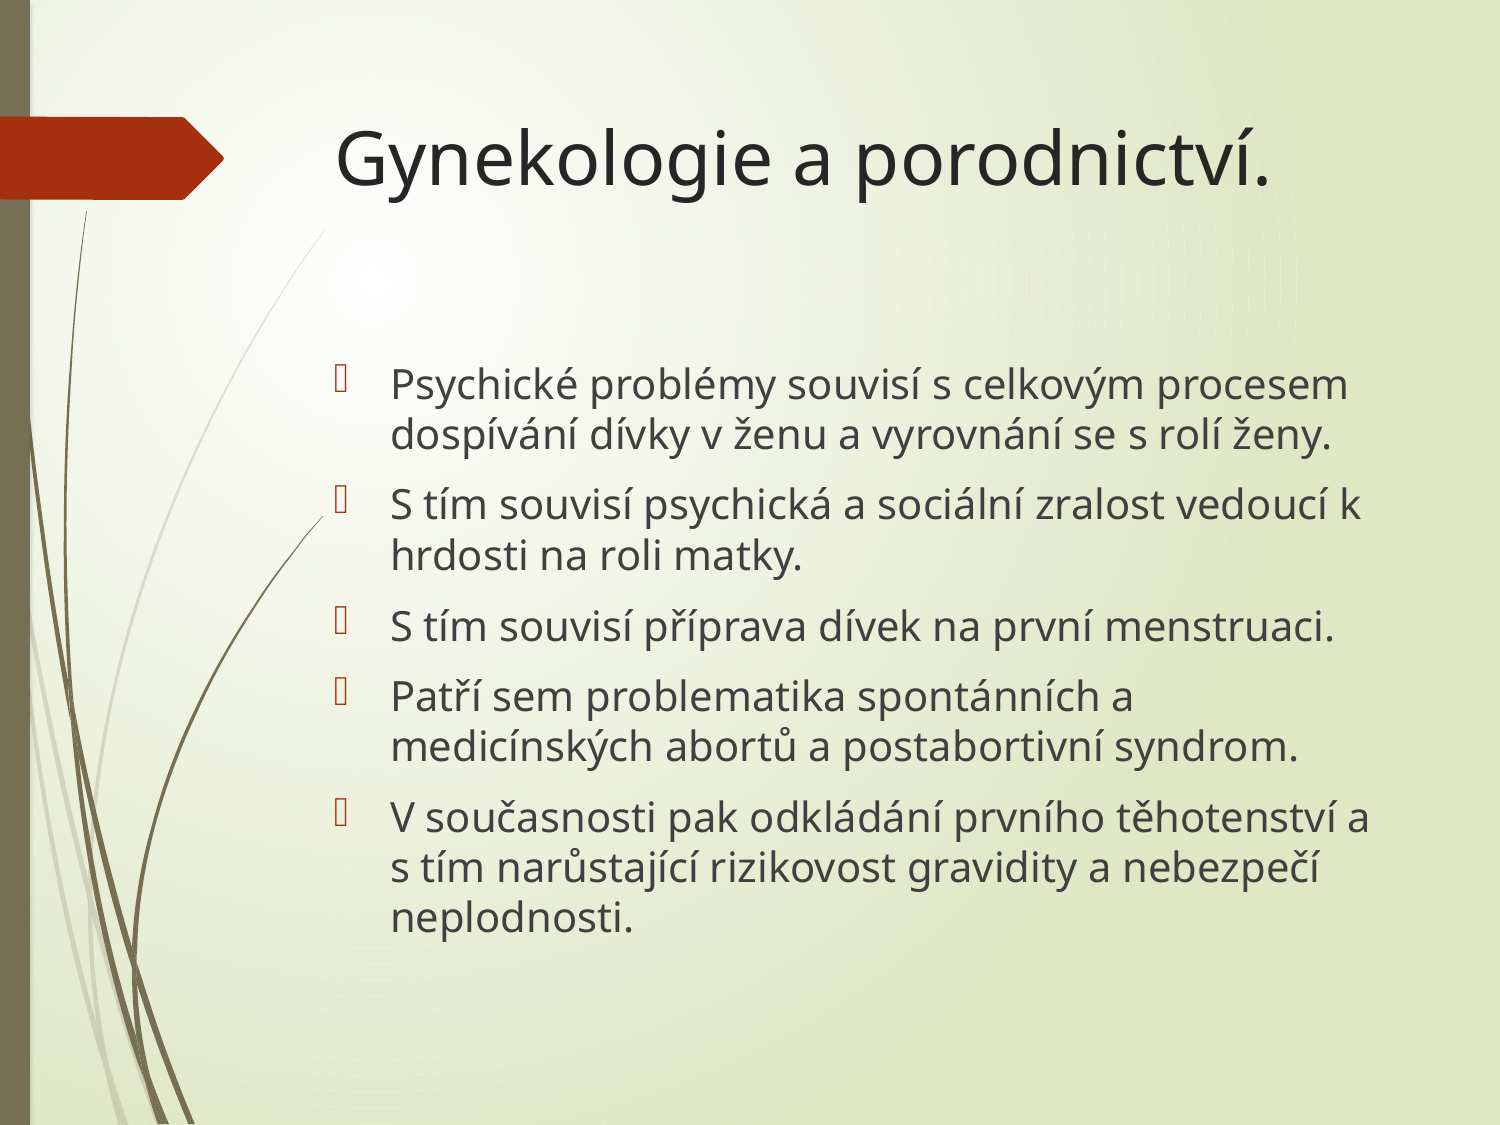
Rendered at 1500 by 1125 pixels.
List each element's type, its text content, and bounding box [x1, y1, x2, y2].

list Psychické problémy souvisí s celkovým procesem dospívání dívky v ženu a vyrovnání se s rolí ženy. S tím souvisí psychická a sociální zralost vedoucí k hrdosti na roli matky. S tím souvisí příprava dívek na první menstruaci. Patří sem problematika spontánních a medicínských abortů a postabortivní syndrom. V současnosti pak odkládání prvního těhotenství a s tím narůstající rizikovost gravidity a nebezpečí neplodnosti. [318, 350, 1400, 970]
title Gynekologie a porodnictví. [319, 102, 1400, 313]
